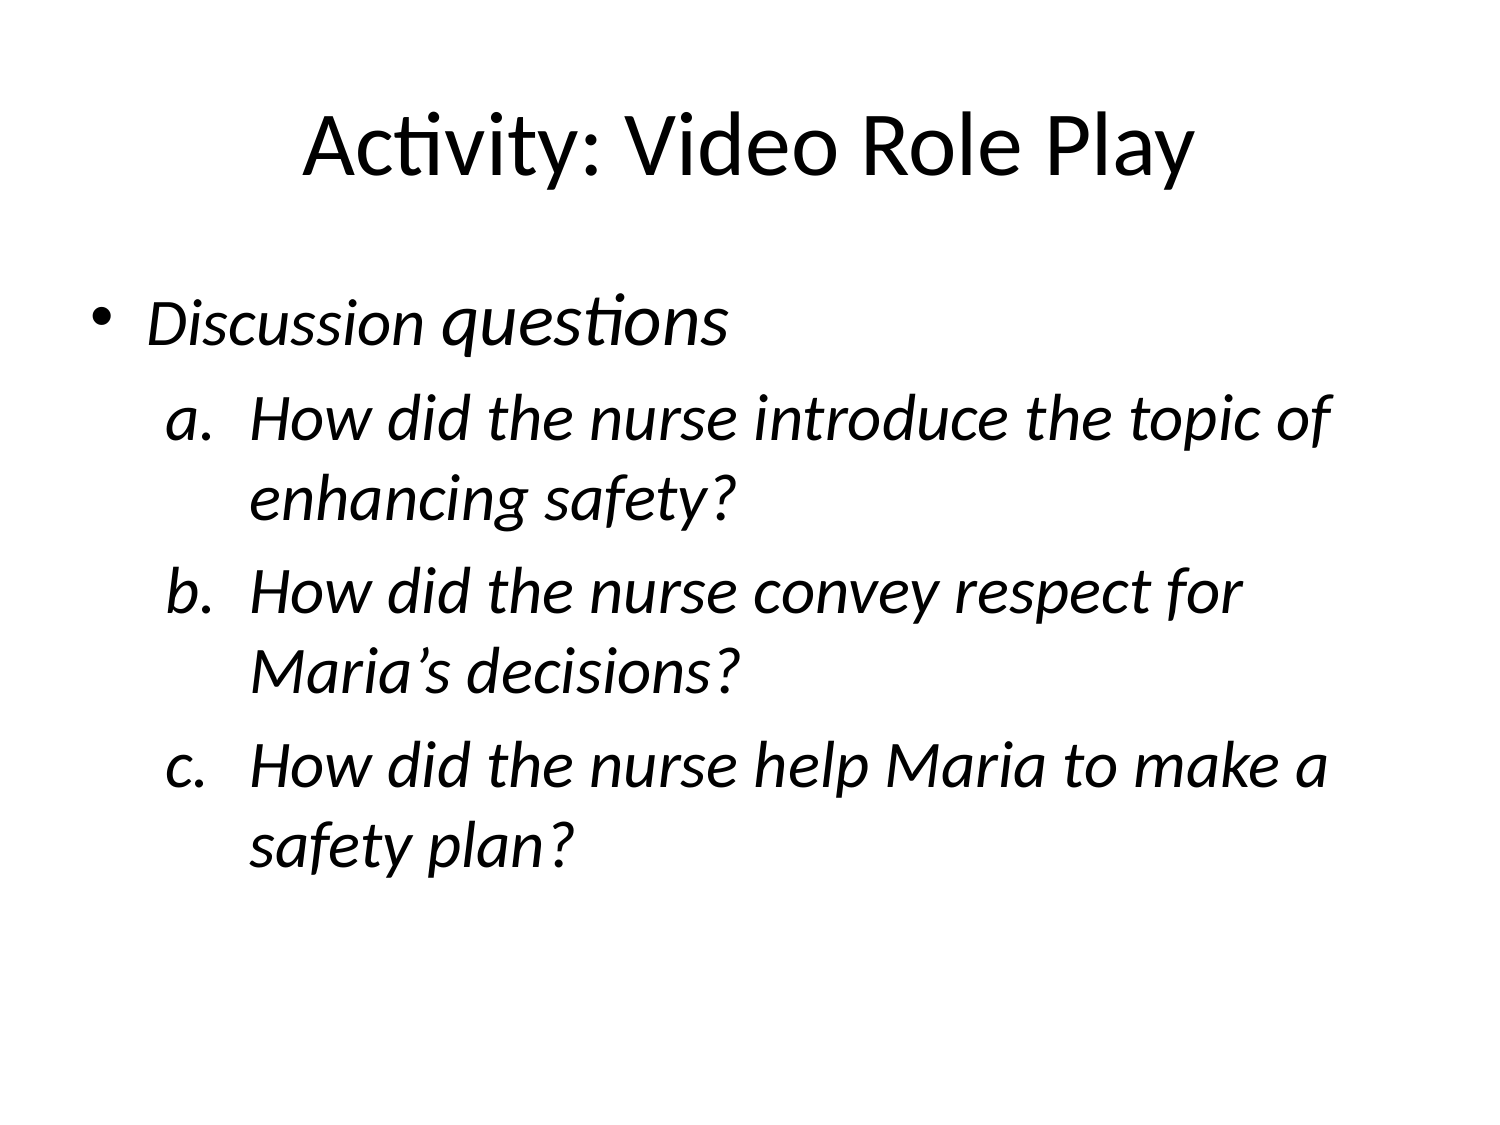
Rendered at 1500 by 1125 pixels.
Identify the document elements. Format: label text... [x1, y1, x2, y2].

title Activity: Video Role Play [75, 45, 1425, 233]
list Discussion questions How did the nurse introduce the topic of enhancing safety? How did the nurse convey respect for Maria’s decisions? How did the nurse help Maria to make a safety plan? [75, 262, 1425, 1005]
